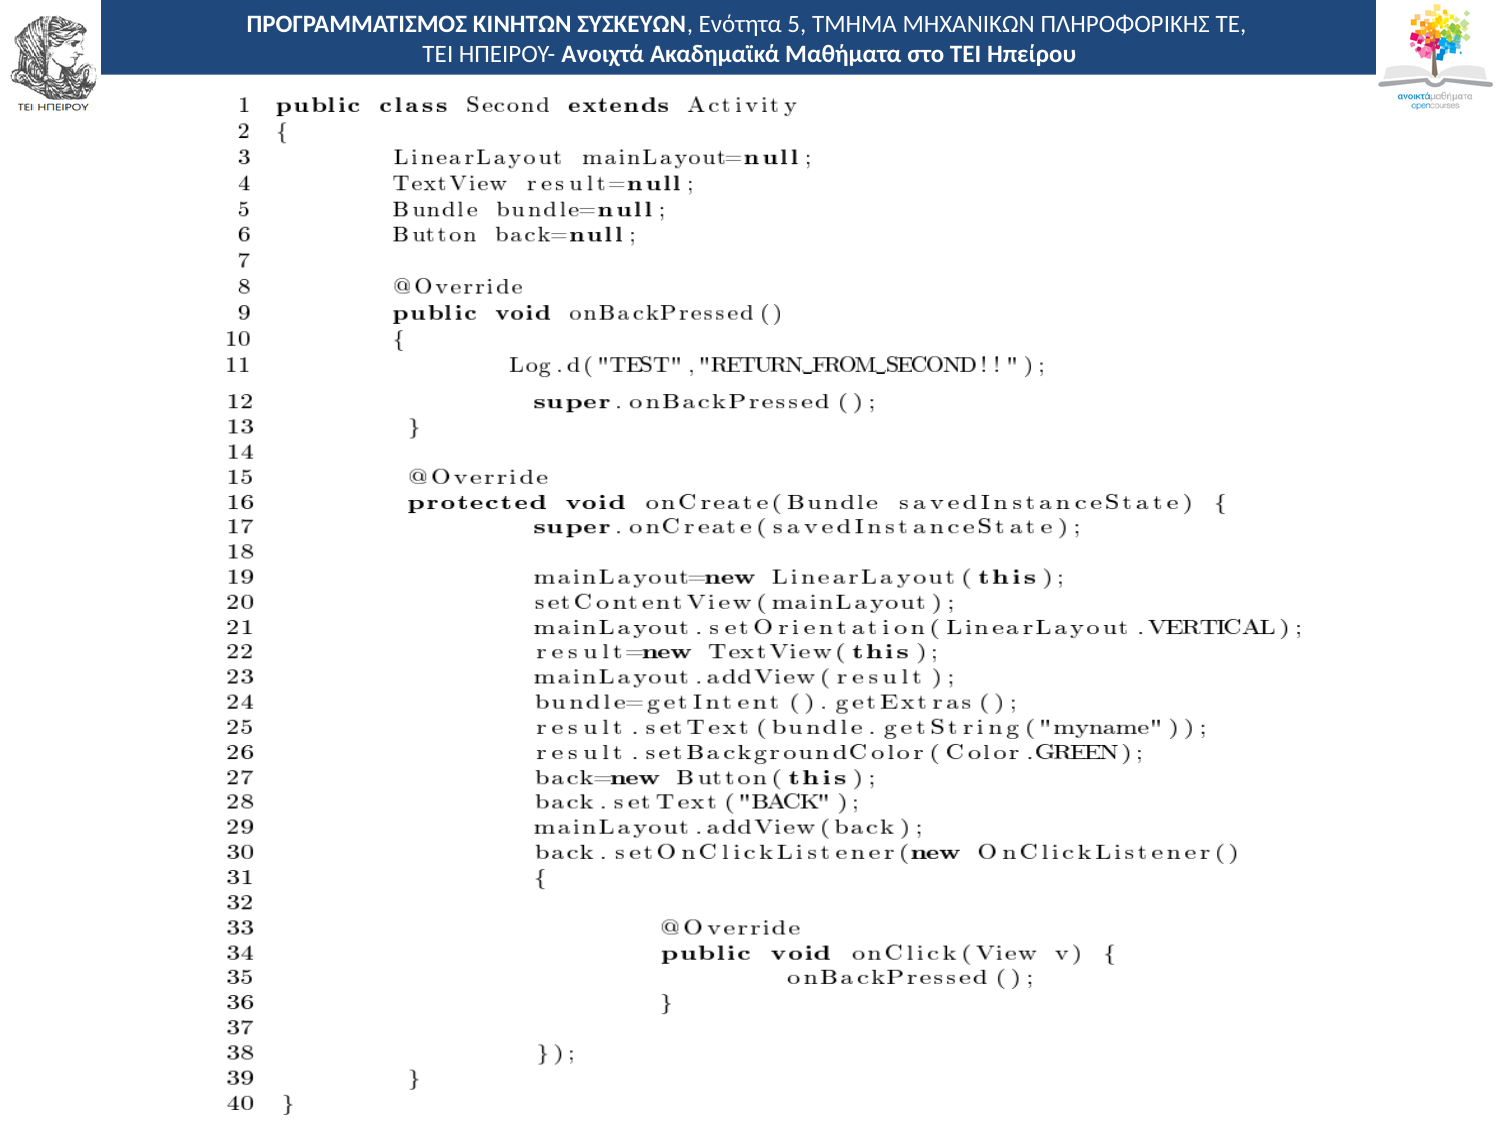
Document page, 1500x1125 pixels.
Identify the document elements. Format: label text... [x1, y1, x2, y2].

picture [1375, 0, 1500, 114]
picture [0, 0, 101, 114]
text_box ΠΡΟΓΡΑΜΜΑΤΙΣΜΟΣ ΚΙΝΗΤΩΝ ΣΥΣΚΕΥΩΝ, Ενότητα 5, ΤΜΗΜΑ ΜΗΧΑΝΙΚΩΝ ΠΛΗΡΟΦΟΡΙΚΗΣ ΤΕ, ΤΕΙ ΗΠΕΙΡΟΥ- Ανοιχτά Ακαδημαϊκά Μαθήματα στο ΤΕΙ Ηπείρου [101, 0, 1373, 75]
picture [206, 89, 1365, 1118]
